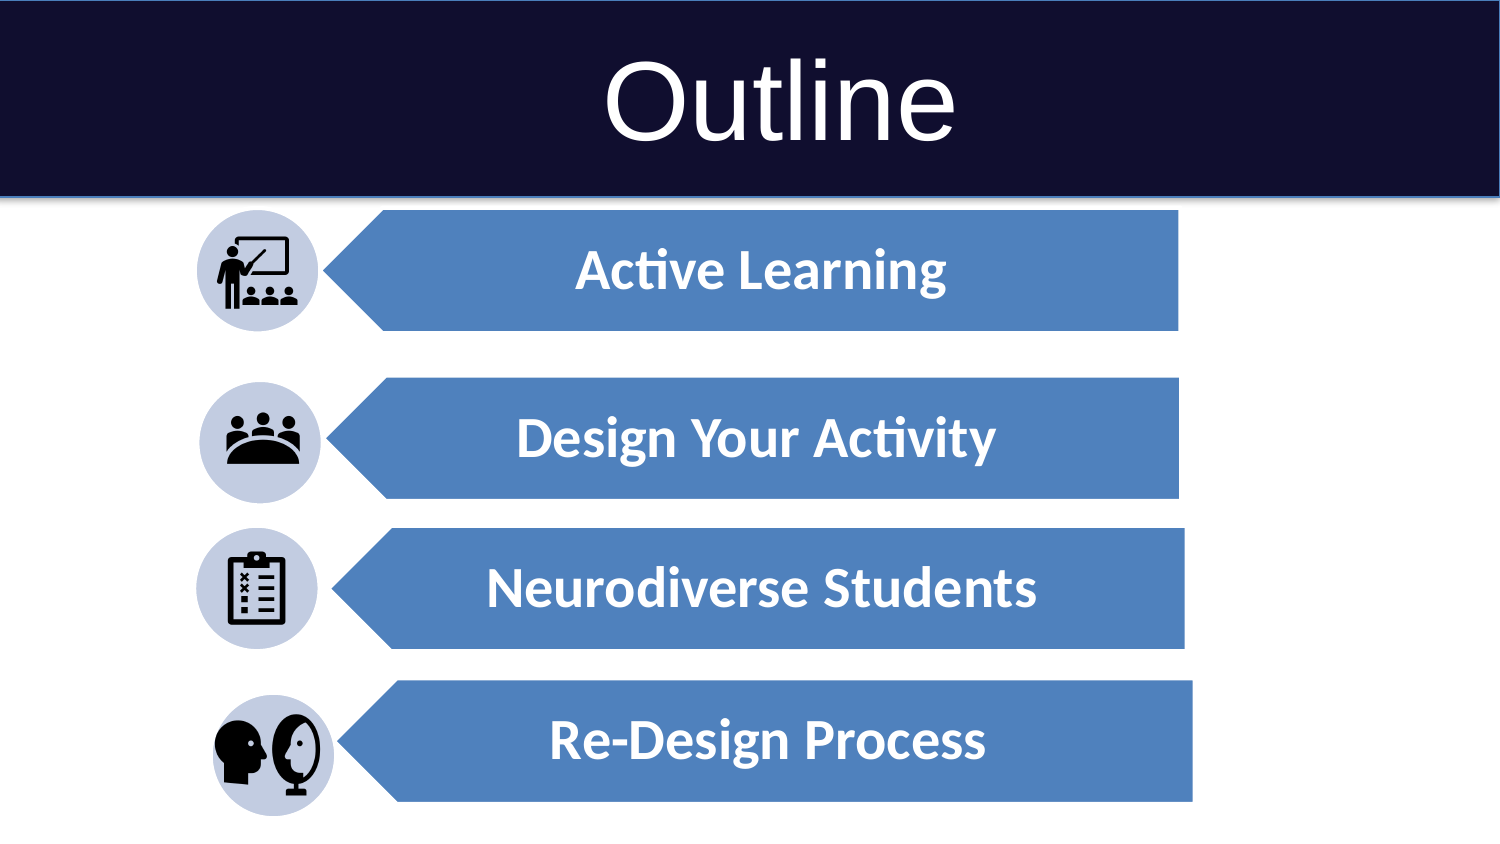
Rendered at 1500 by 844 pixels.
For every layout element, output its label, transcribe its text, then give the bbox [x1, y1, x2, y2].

picture [212, 698, 322, 808]
picture [218, 394, 307, 483]
picture [212, 543, 301, 632]
title Outline [82, 25, 1480, 166]
picture [212, 227, 303, 318]
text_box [9, 207, 1305, 824]
